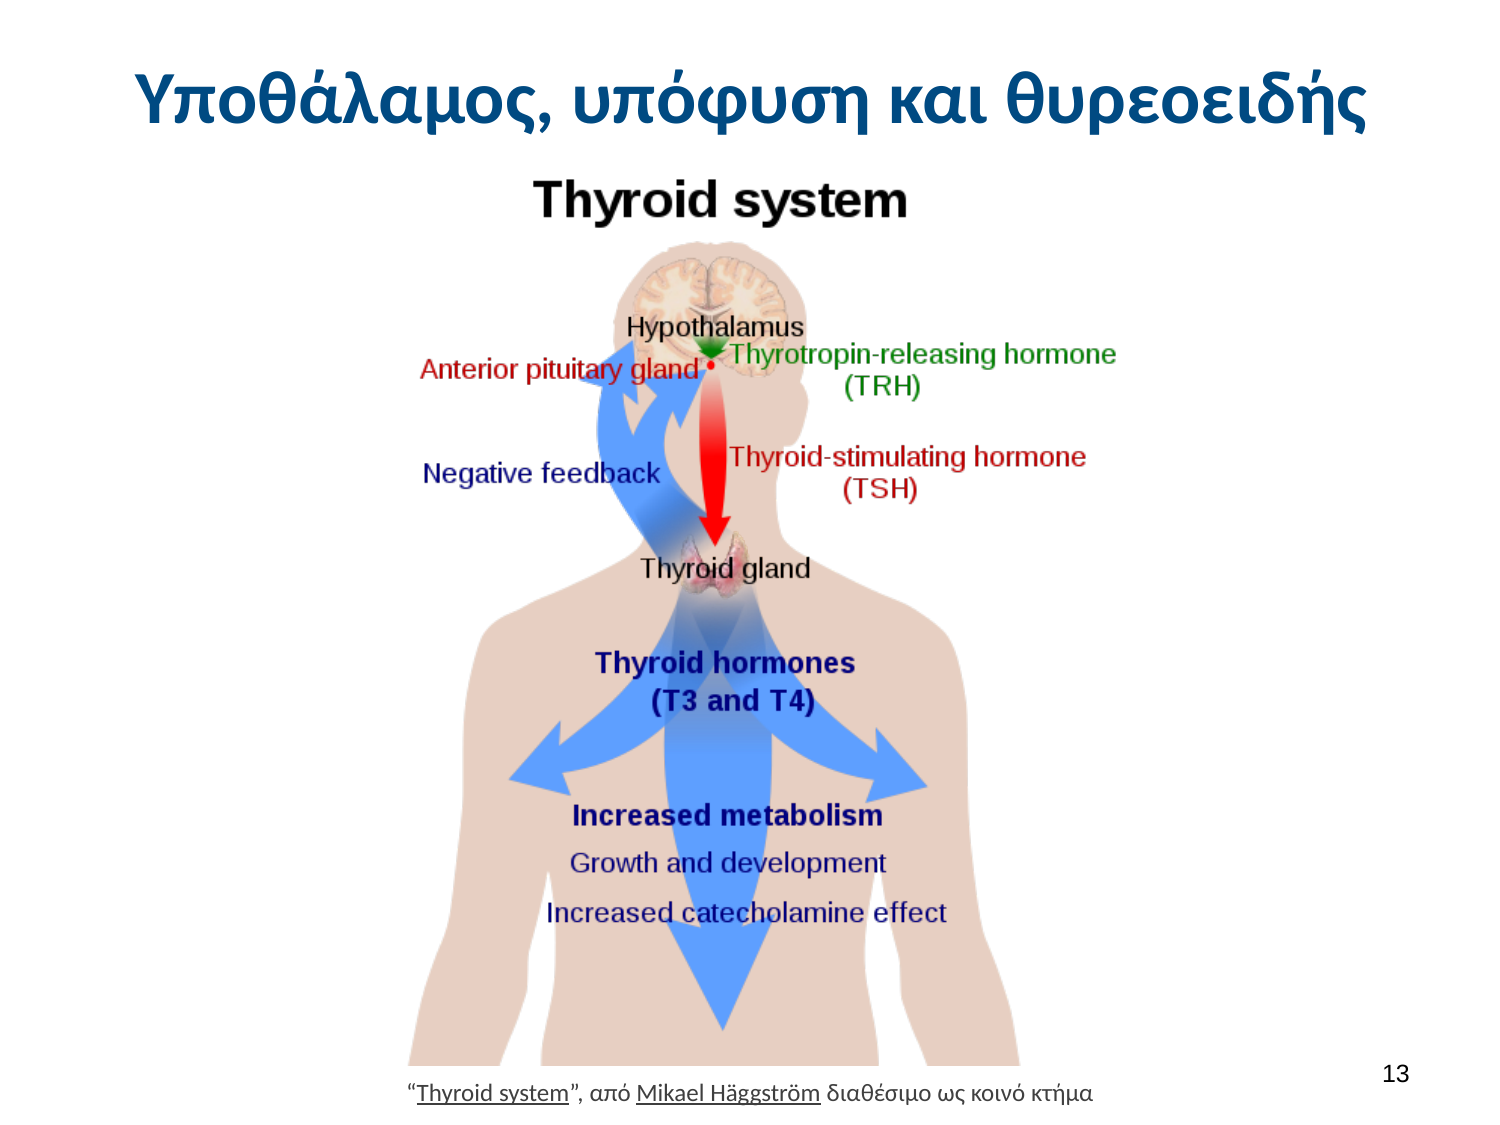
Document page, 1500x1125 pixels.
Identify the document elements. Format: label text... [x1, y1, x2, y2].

picture [359, 160, 1140, 1066]
slide_number 12 [1074, 1042, 1425, 1103]
text_box “Thyroid system”, από Mikael Häggström διαθέσιμο ως κοινό κτήμα [243, 1069, 1257, 1115]
title Υποθάλαμος, υπόφυση και θυρεοειδής [76, 19, 1427, 169]
